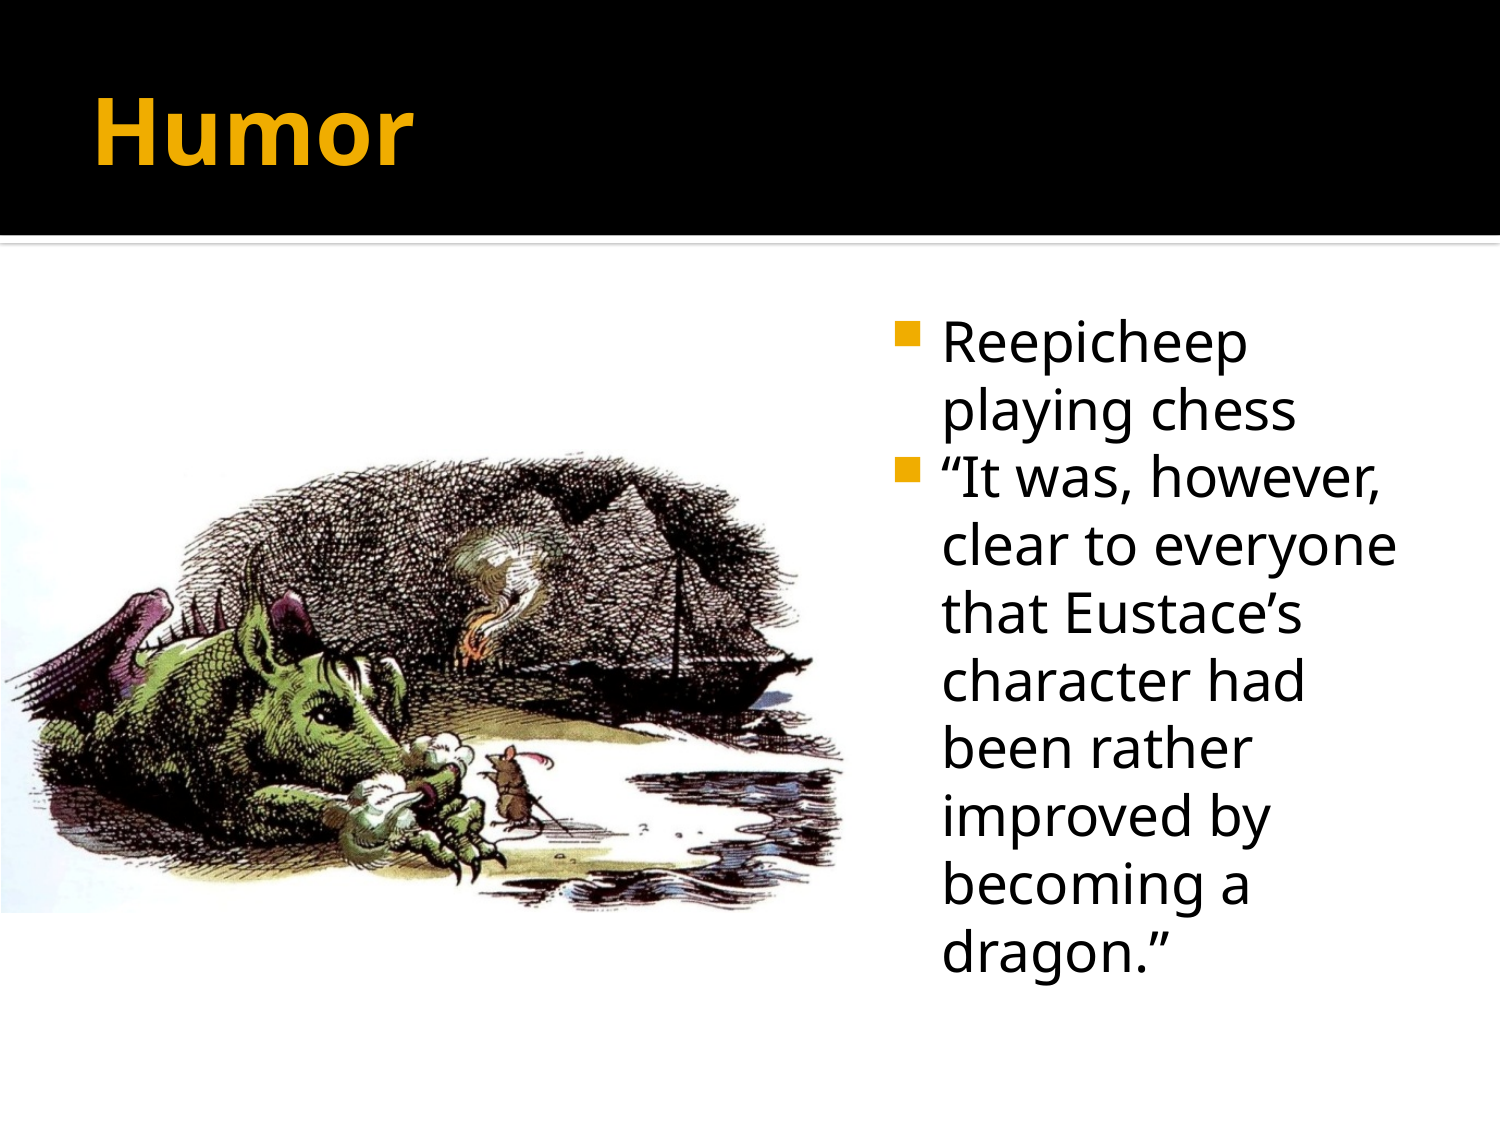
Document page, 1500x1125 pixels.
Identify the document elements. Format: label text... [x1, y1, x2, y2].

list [1, 449, 852, 913]
title Humor [75, 24, 1425, 231]
list Reepicheep playing chess “It was, however, clear to everyone that Eustace’s character had been rather improved by becoming a dragon.” [862, 291, 1425, 1050]
